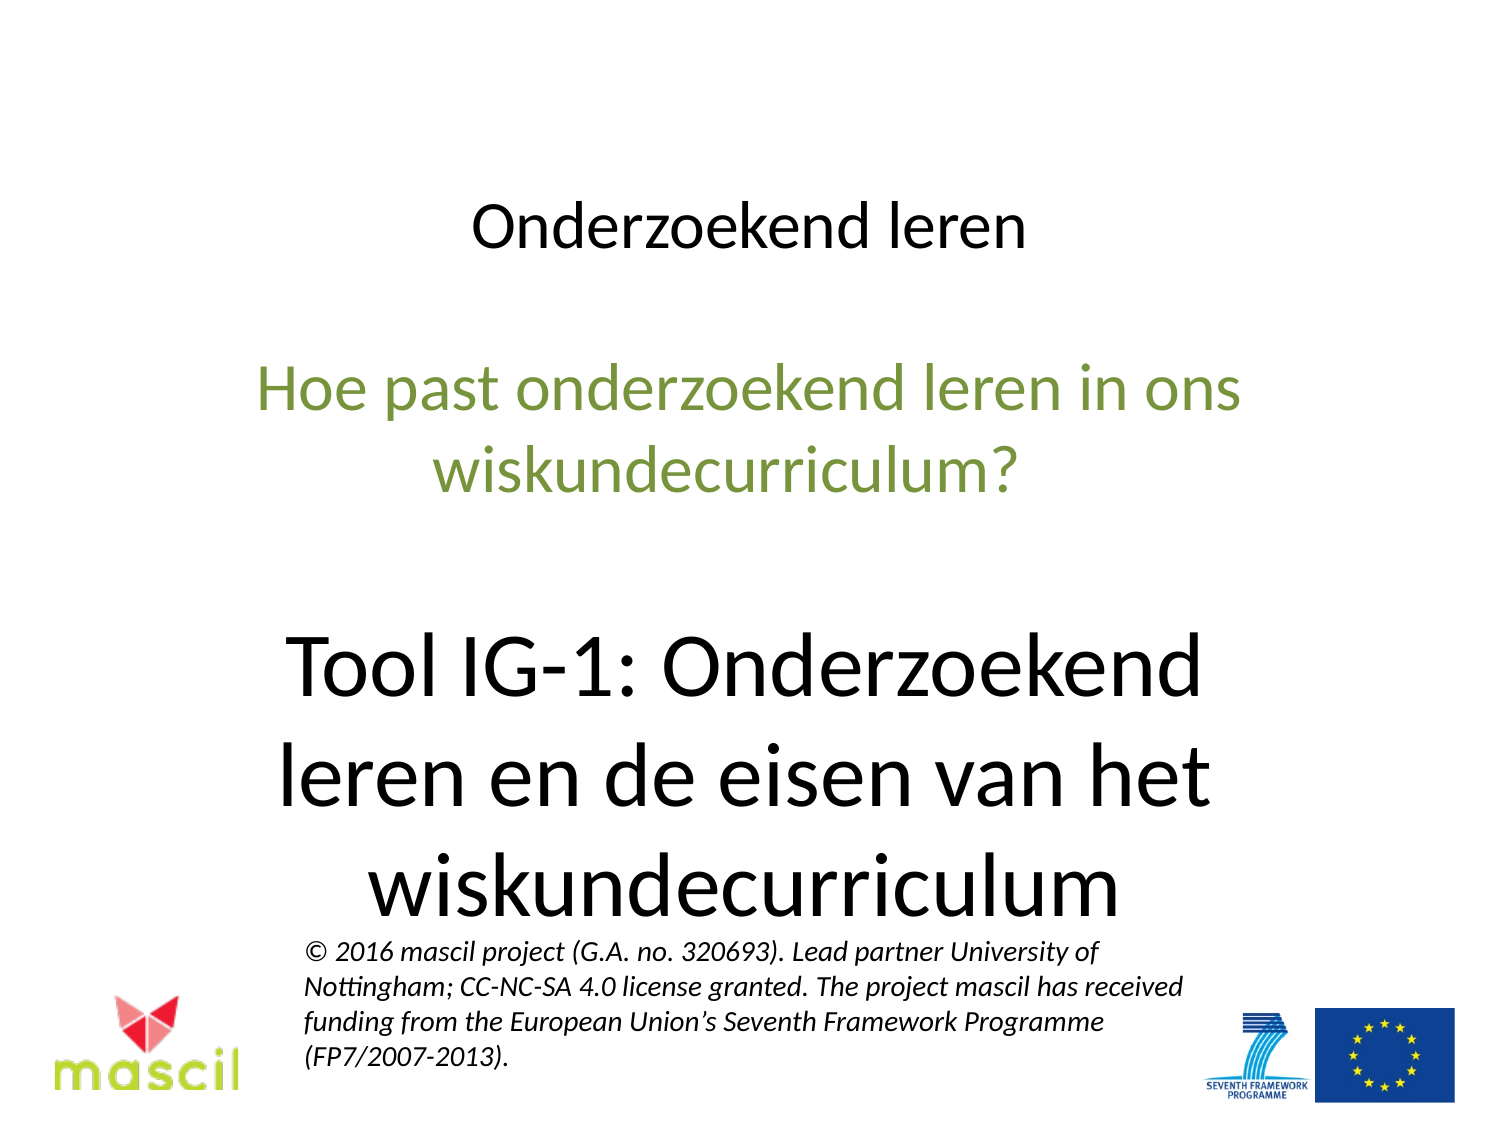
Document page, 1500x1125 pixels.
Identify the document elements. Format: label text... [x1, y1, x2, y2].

text_box © 2016 mascil project (G.A. no. 320693). Lead partner University of Nottingham; CC-NC-SA 4.0 license granted. The project mascil has received funding from the European Union’s Seventh Framework Programme (FP7/2007-2013). [289, 924, 1211, 1080]
text_box Tool IG-1: Onderzoekend leren en de eisen van het wiskundecurriculum [184, 596, 1307, 885]
text_box Onderzoekend leren Hoe past onderzoekend leren in ons wiskundecurriculum? [112, 171, 1388, 515]
picture [1198, 1008, 1455, 1104]
